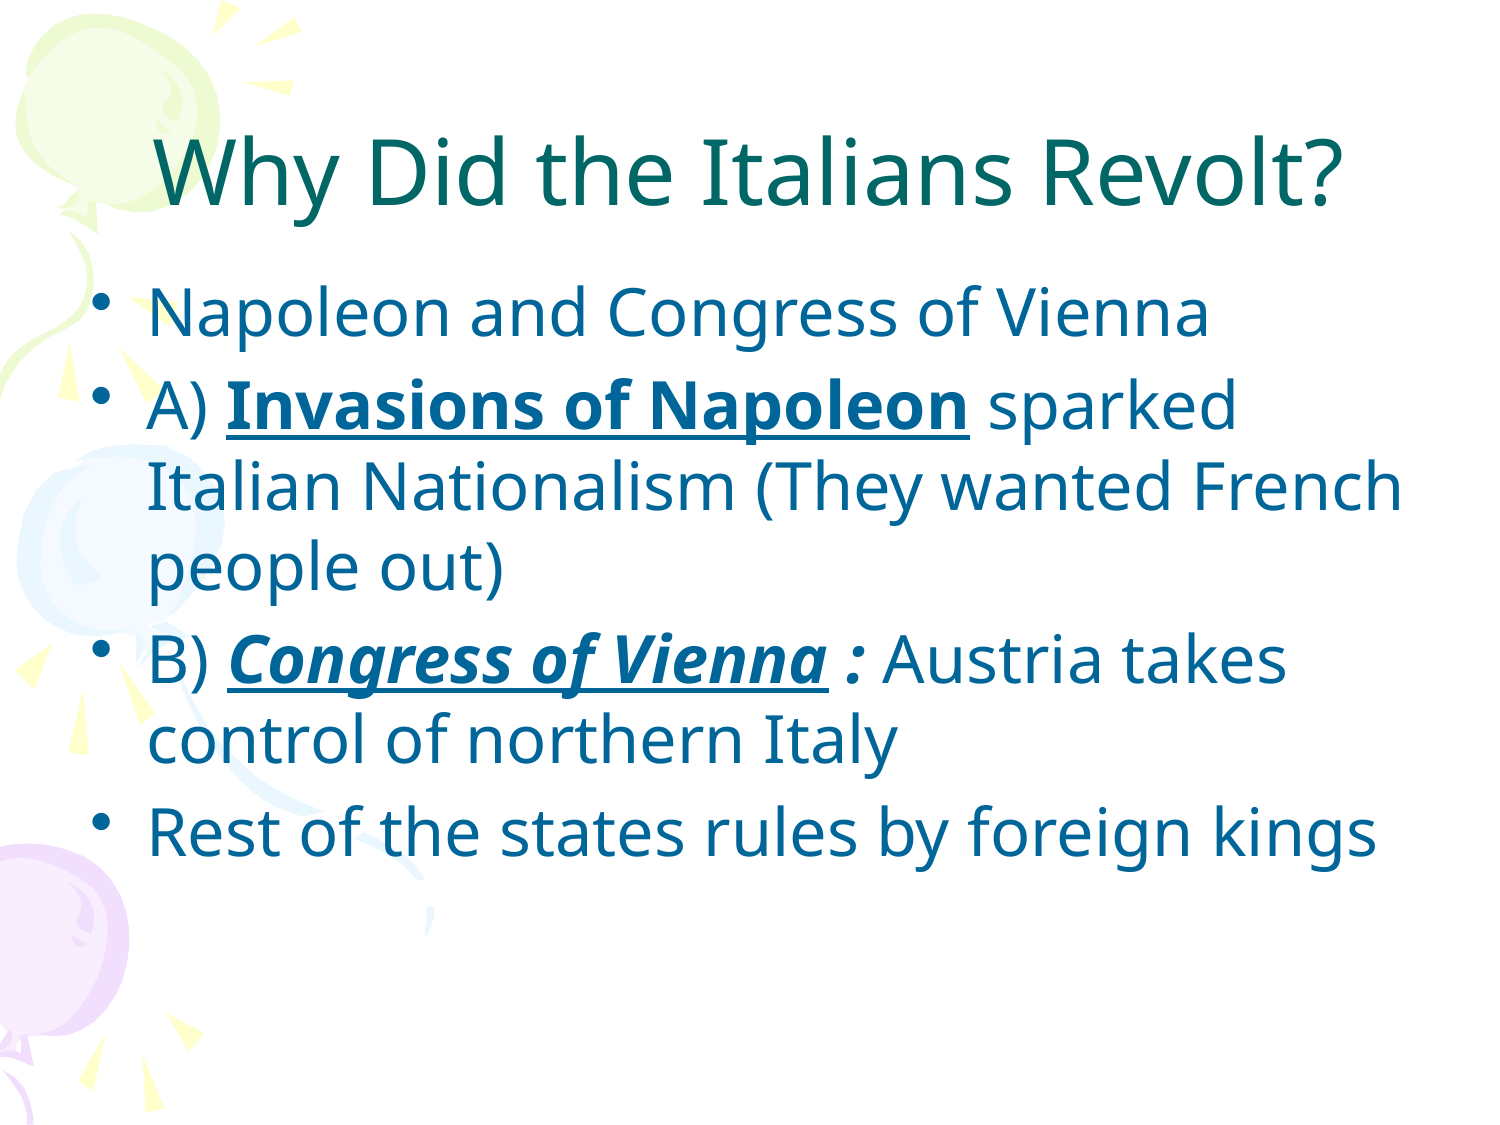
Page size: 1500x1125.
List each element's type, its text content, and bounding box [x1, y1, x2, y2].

list Napoleon and Congress of Vienna A) Invasions of Napoleon sparked Italian Nationalism (They wanted French people out) B) Congress of Vienna : Austria takes control of northern Italy Rest of the states rules by foreign kings [75, 262, 1425, 994]
title Why Did the Italians Revolt? [72, 16, 1425, 233]
